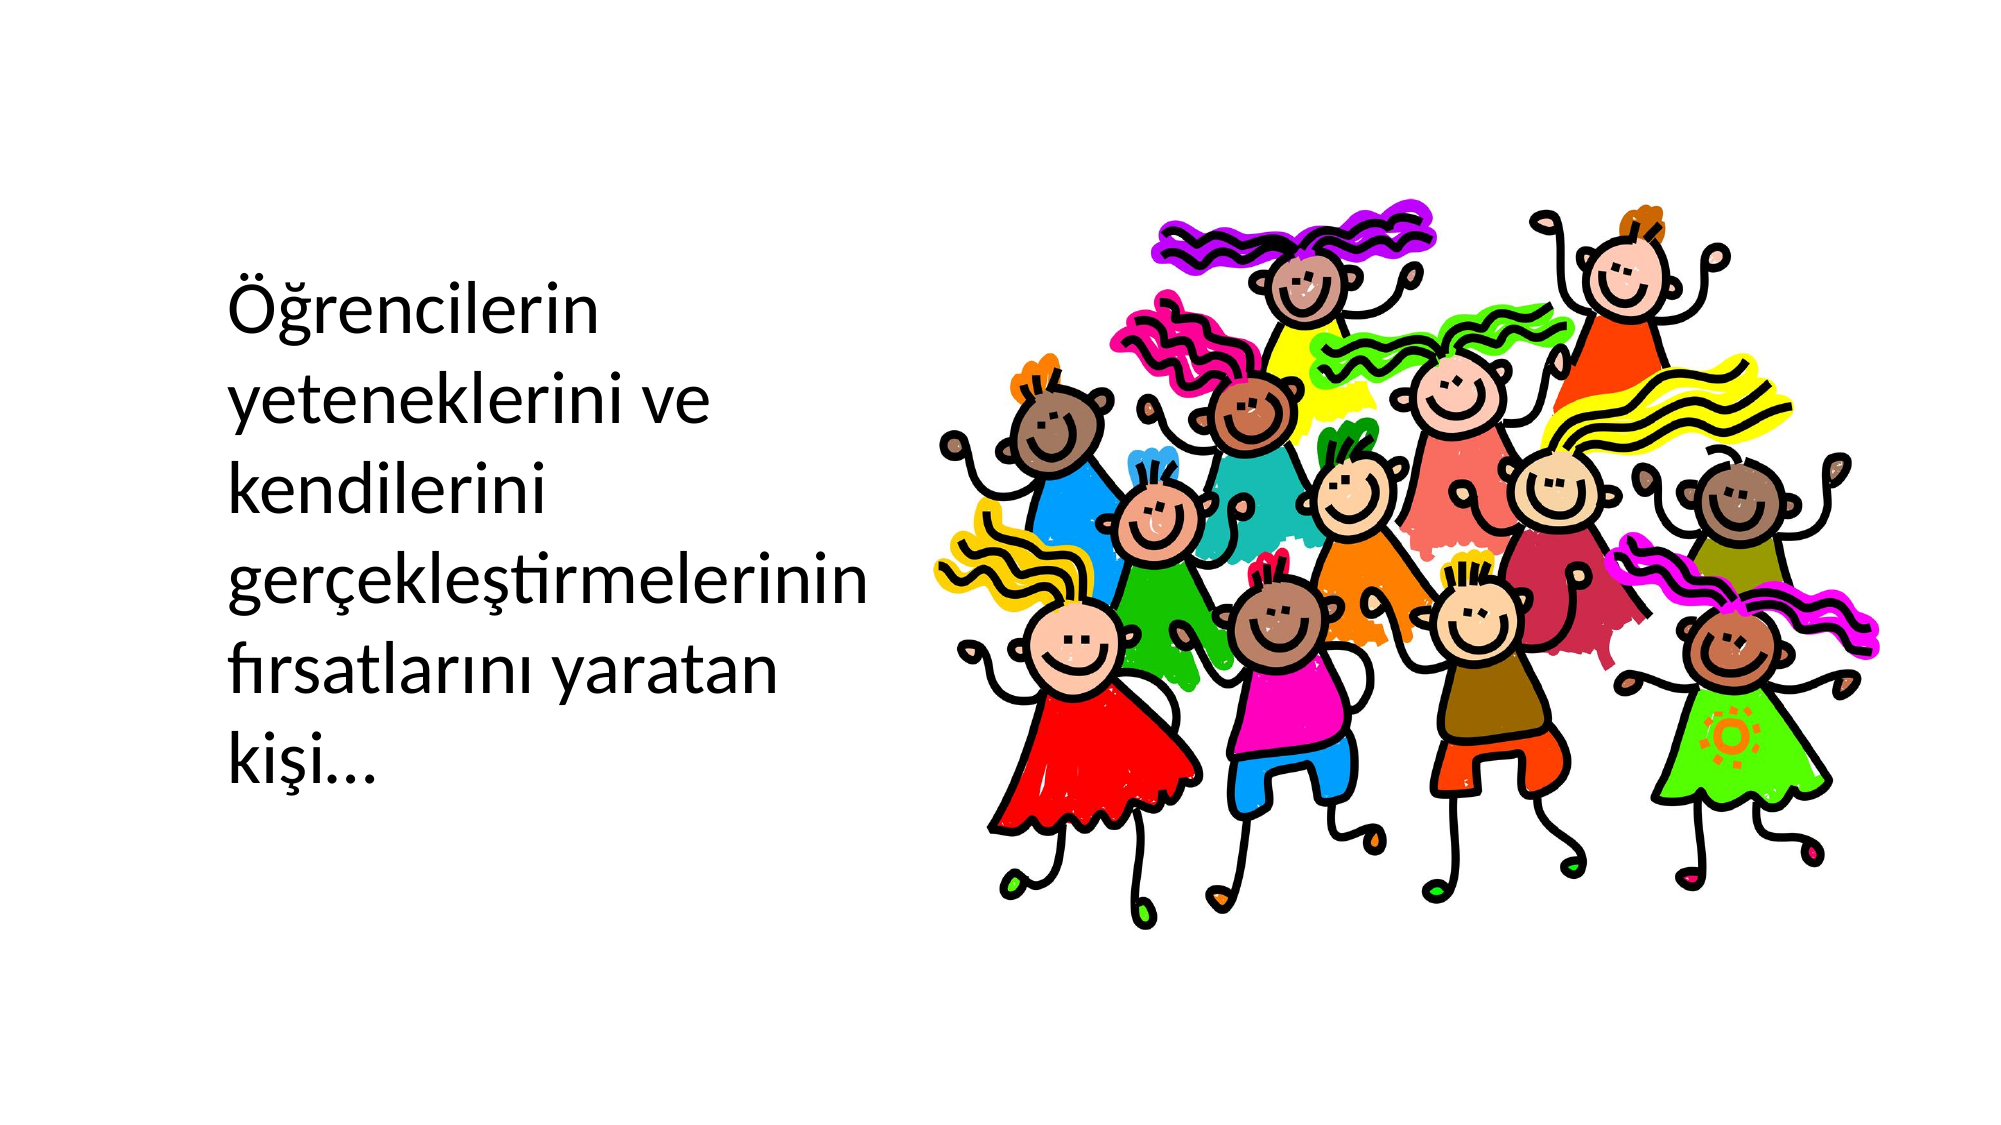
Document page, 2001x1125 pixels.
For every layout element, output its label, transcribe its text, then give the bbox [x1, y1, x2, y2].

text_box Öğrencilerin yeteneklerini ve kendilerini gerçekleştirmelerinin fırsatlarını yaratan kişi… [212, 250, 916, 806]
picture [933, 198, 1880, 930]
